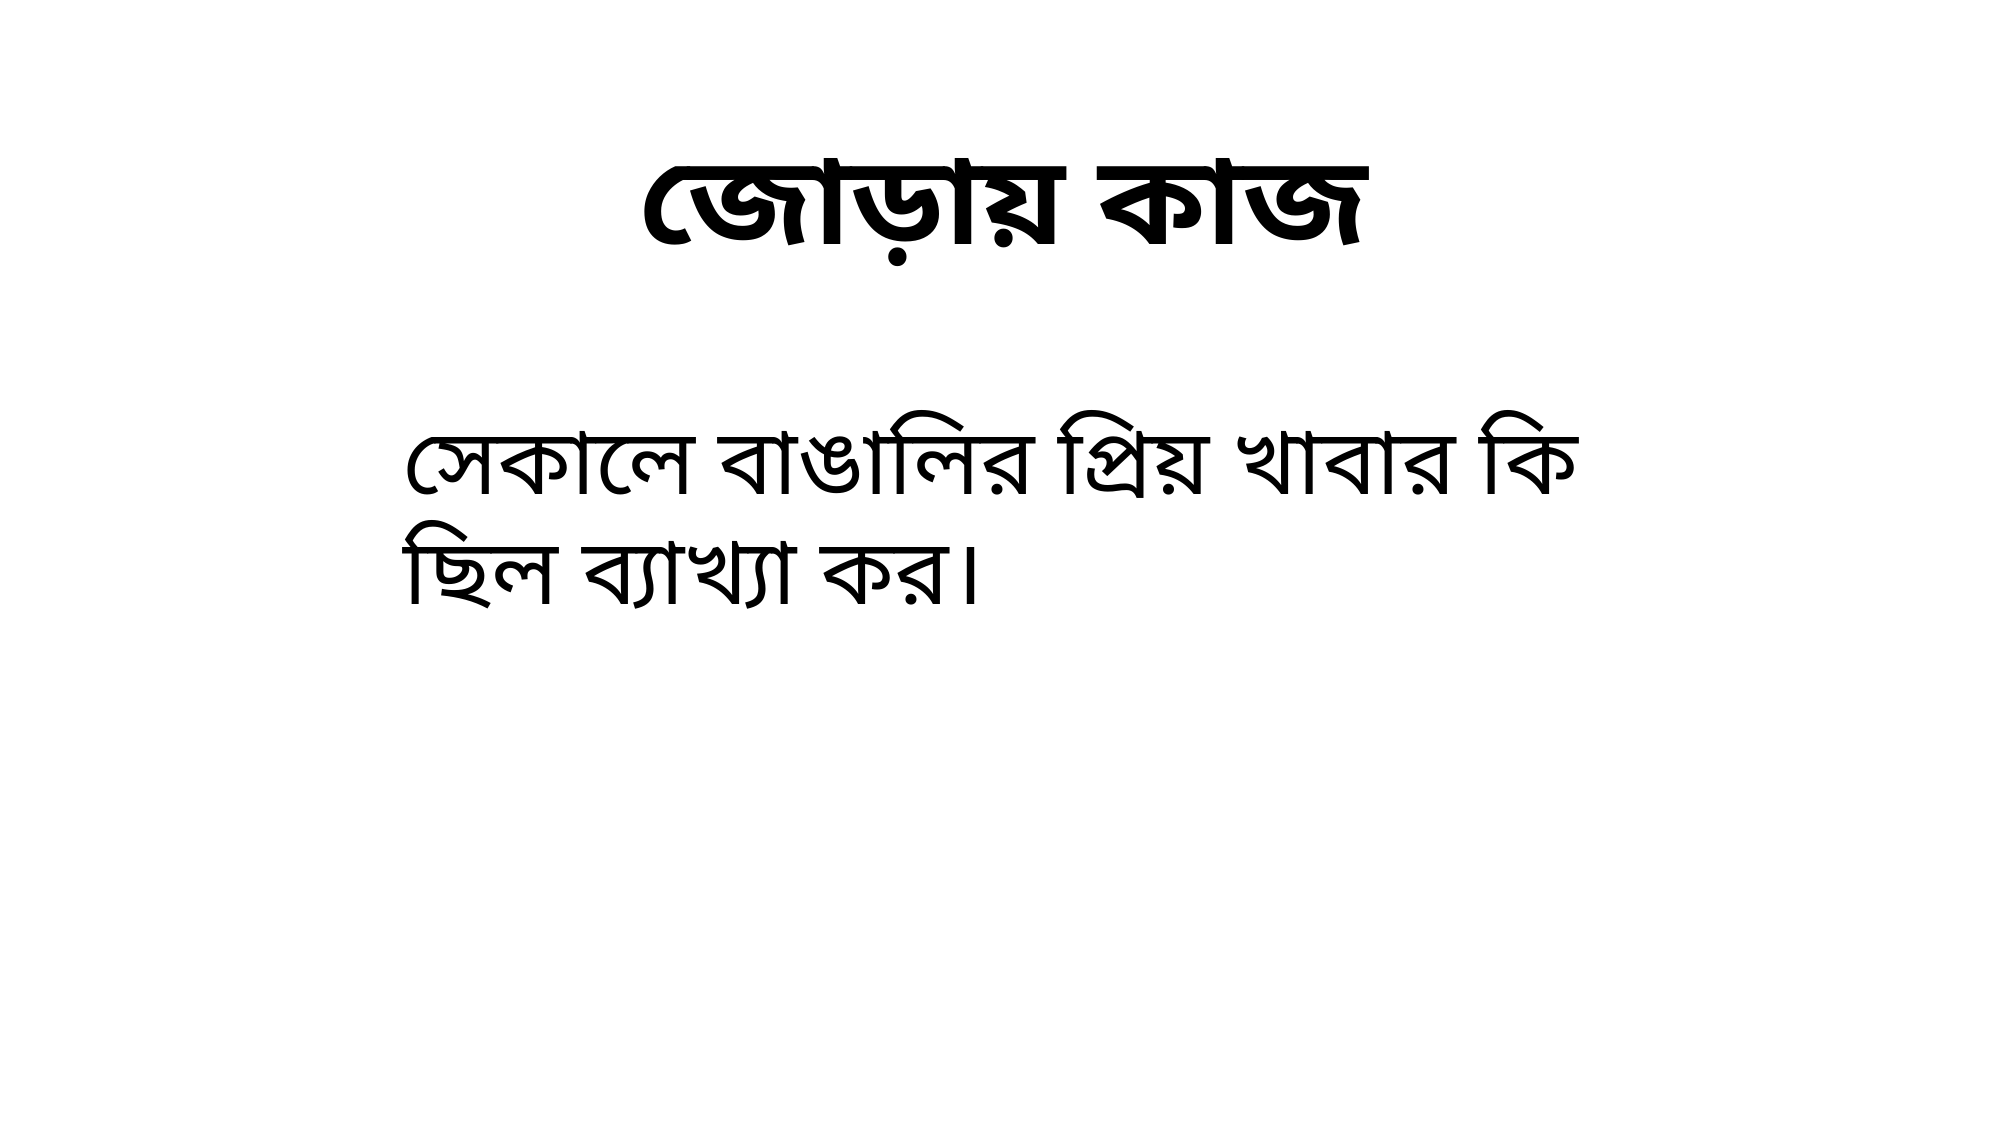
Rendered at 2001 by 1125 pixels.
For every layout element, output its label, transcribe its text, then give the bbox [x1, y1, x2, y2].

text_box সেকালে বাঙালির প্রিয় খাবার কি ছিল ব্যাখ্যা কর। [388, 395, 1614, 631]
text_box জোড়ায় কাজ [412, 112, 1563, 278]
